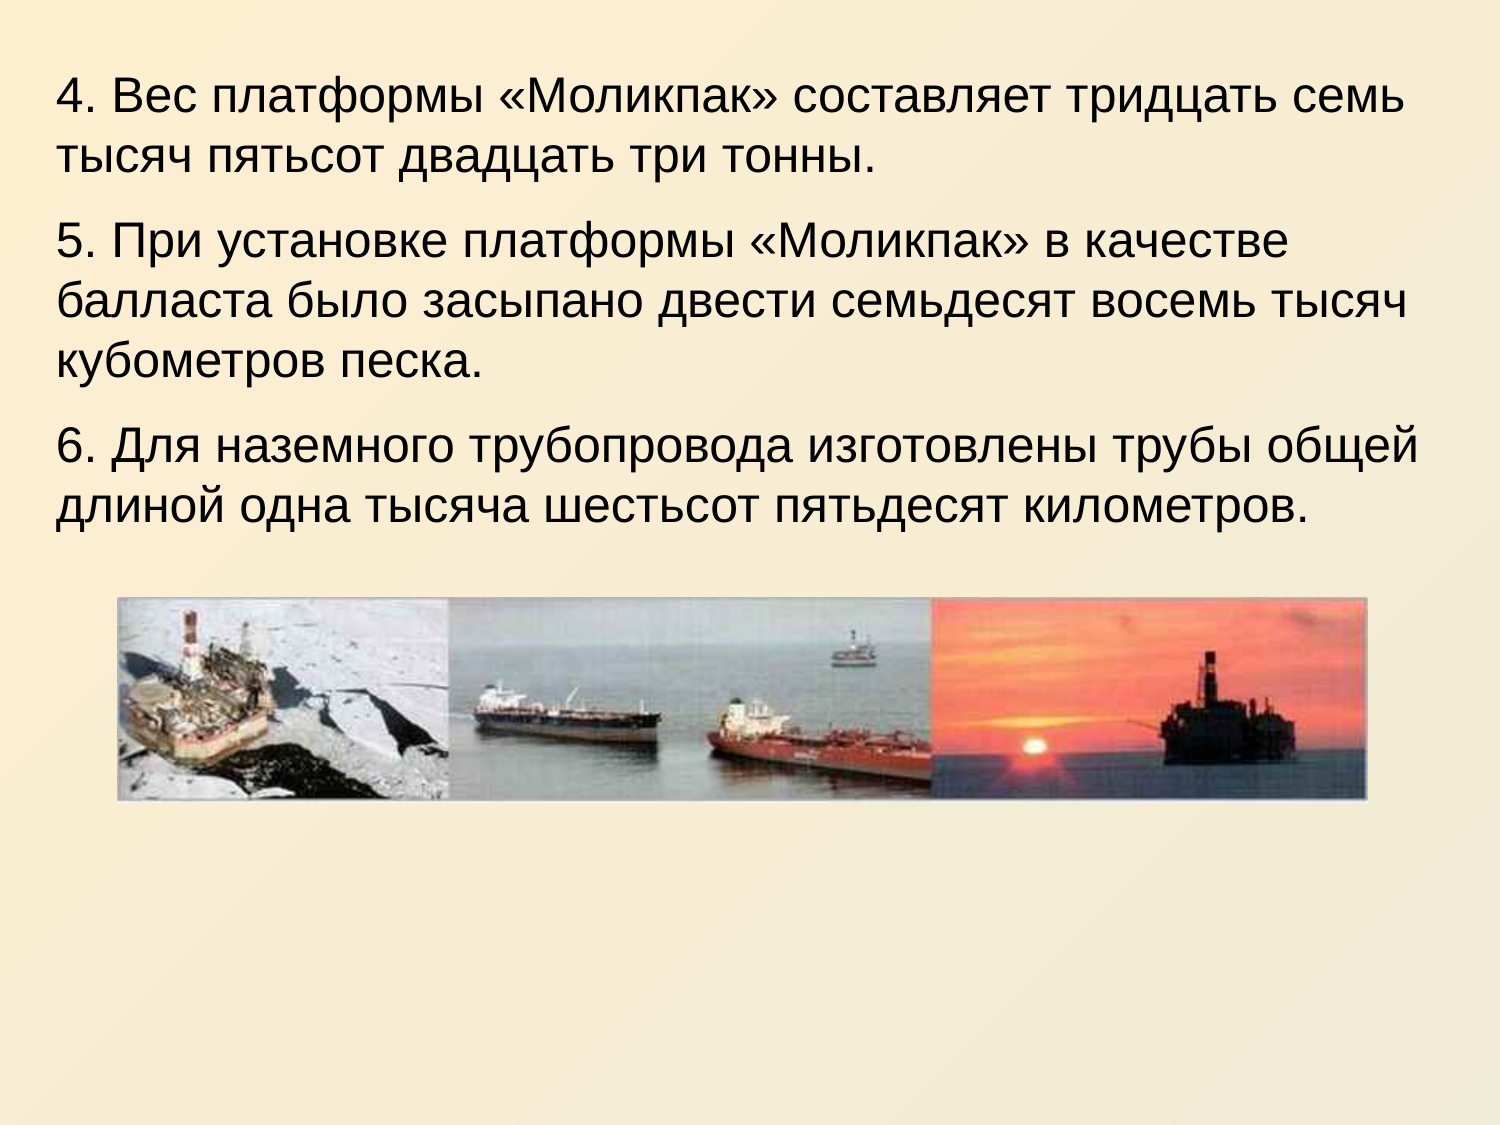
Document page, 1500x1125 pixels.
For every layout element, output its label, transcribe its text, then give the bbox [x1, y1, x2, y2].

text_box 4. Вес платформы «Моликпак» составляет тридцать семь тысяч пятьсот двадцать три тонны. 5. При установке платформы «Моликпак» в качестве балласта было засыпано двести семьдесят восемь тысяч кубометров песка. 6. Для наземного трубопровода изготовлены трубы общей длиной одна тысяча шестьсот пятьдесят километров. [41, 54, 1459, 540]
picture [116, 597, 1368, 803]
